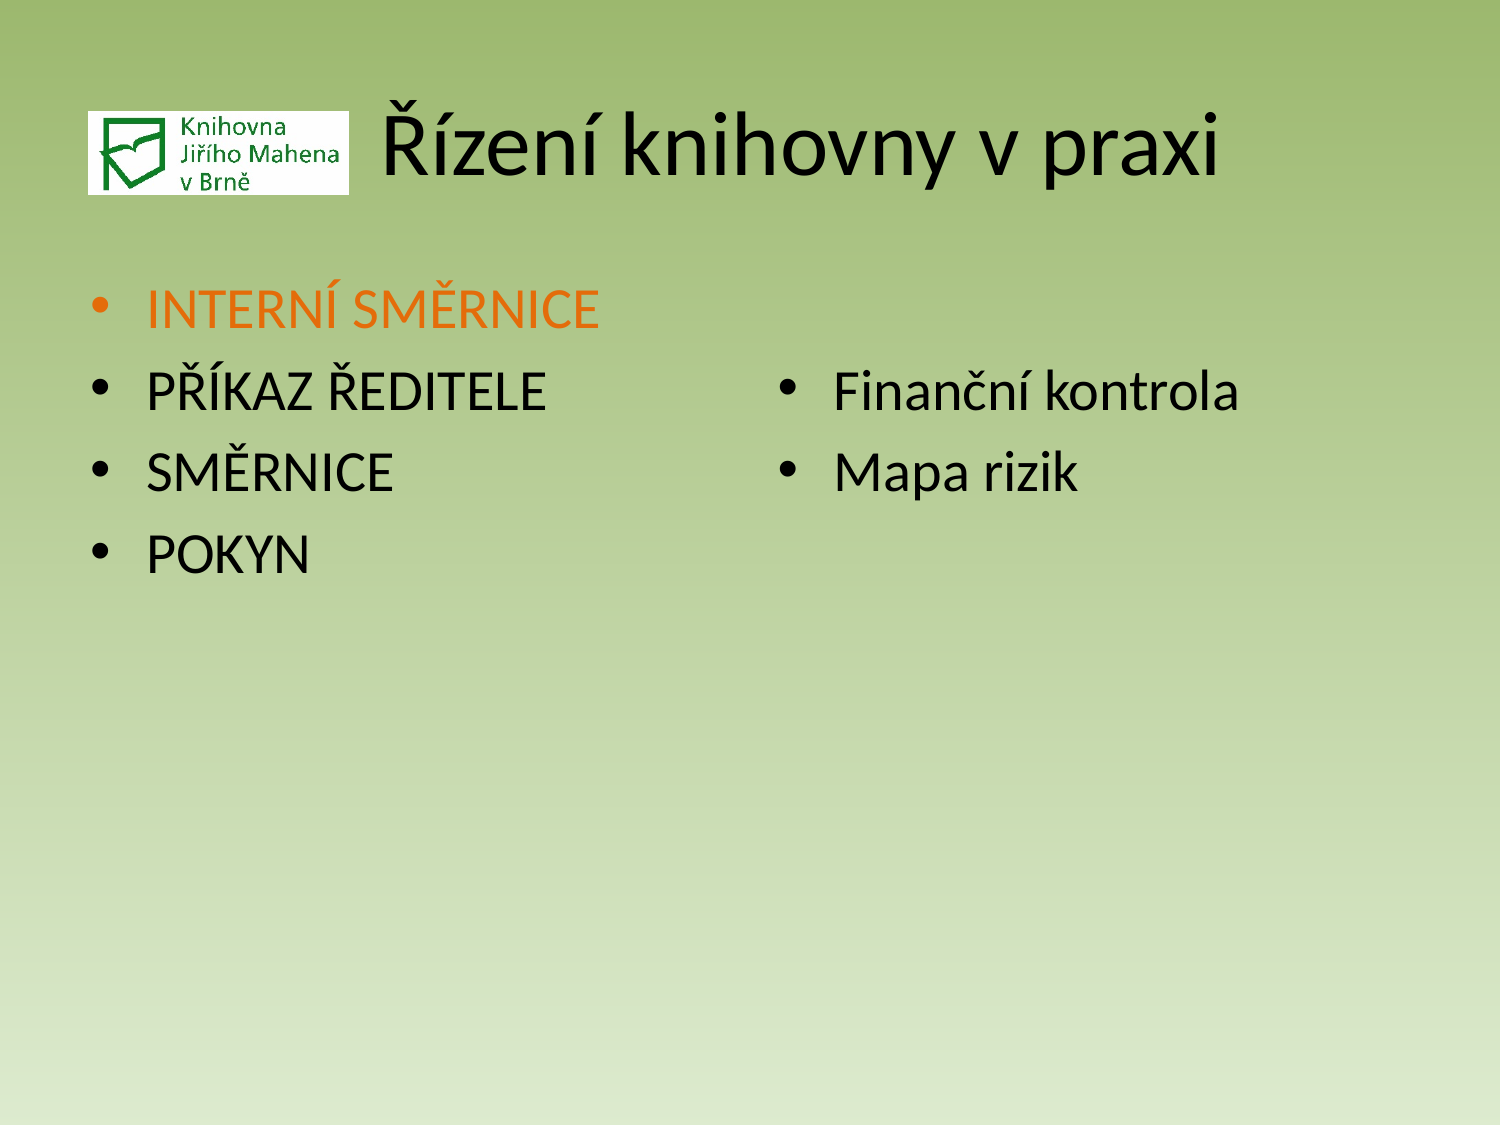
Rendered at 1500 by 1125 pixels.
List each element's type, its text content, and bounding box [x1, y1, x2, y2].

picture [88, 110, 349, 195]
list Finanční kontrola Mapa rizik [762, 262, 1425, 1005]
title Řízení knihovny v praxi [75, 45, 1425, 233]
list INTERNÍ SMĚRNICE PŘÍKAZ ŘEDITELE SMĚRNICE POKYN [75, 262, 738, 1005]
